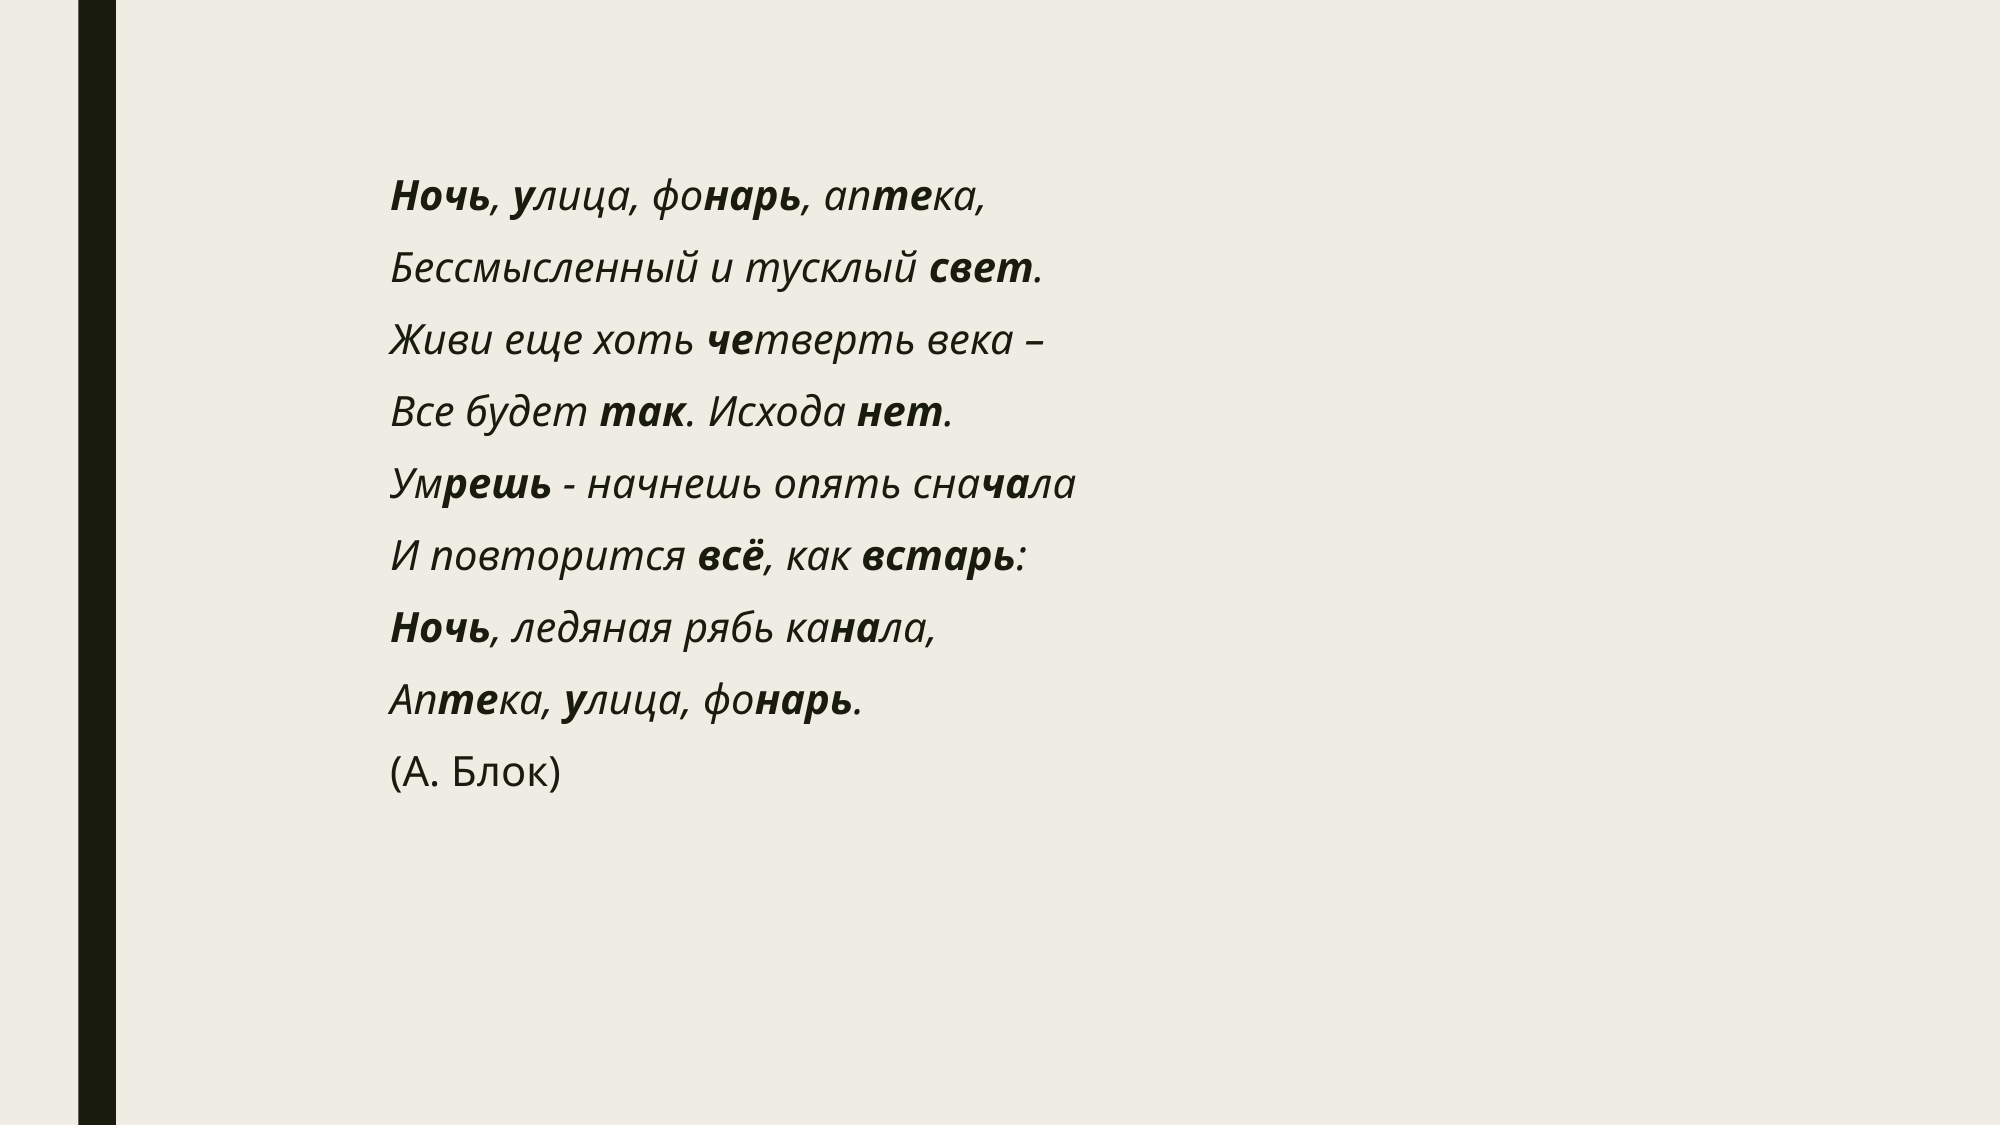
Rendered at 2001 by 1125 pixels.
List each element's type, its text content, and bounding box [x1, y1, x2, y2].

list Ночь, улица, фонарь, аптека, Бессмысленный и тусклый свет. Живи еще хоть четверть века – Все будет так. Исхода нет. Умрешь - начнешь опять сначала И повторится всё, как встарь: Ночь, ледяная рябь канала, Аптека, улица, фонарь. (А. Блок) [225, 165, 1800, 963]
